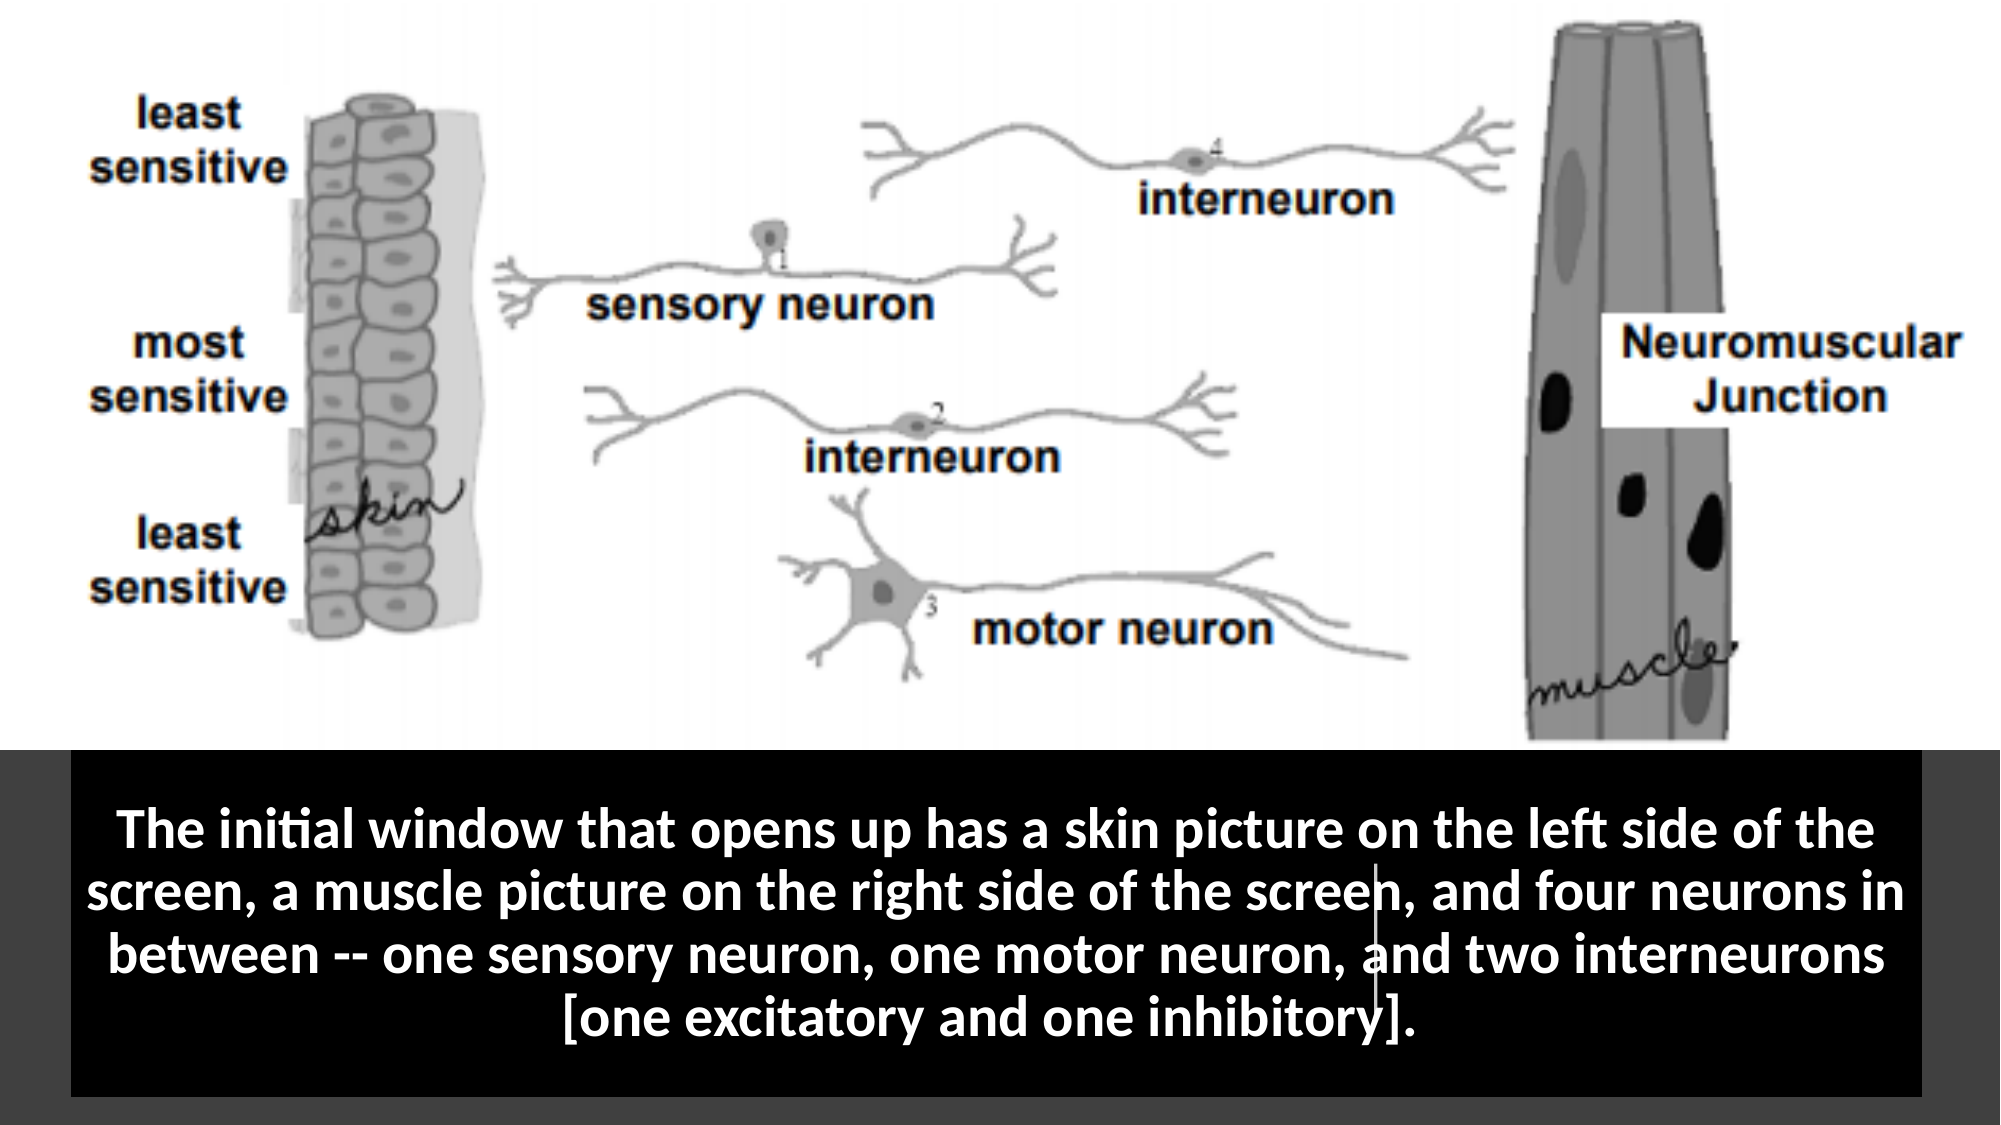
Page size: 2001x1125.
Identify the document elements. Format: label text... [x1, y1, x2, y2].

text_box [0, 750, 2000, 1125]
title The initial window that opens up has a skin picture on the left side of the screen, a muscle picture on the right side of the screen, and four neurons in between -- one sensory neuron, one motor neuron, and two interneurons [one excitatory and one inhibitory]. [71, 750, 1922, 1097]
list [0, 0, 2000, 750]
